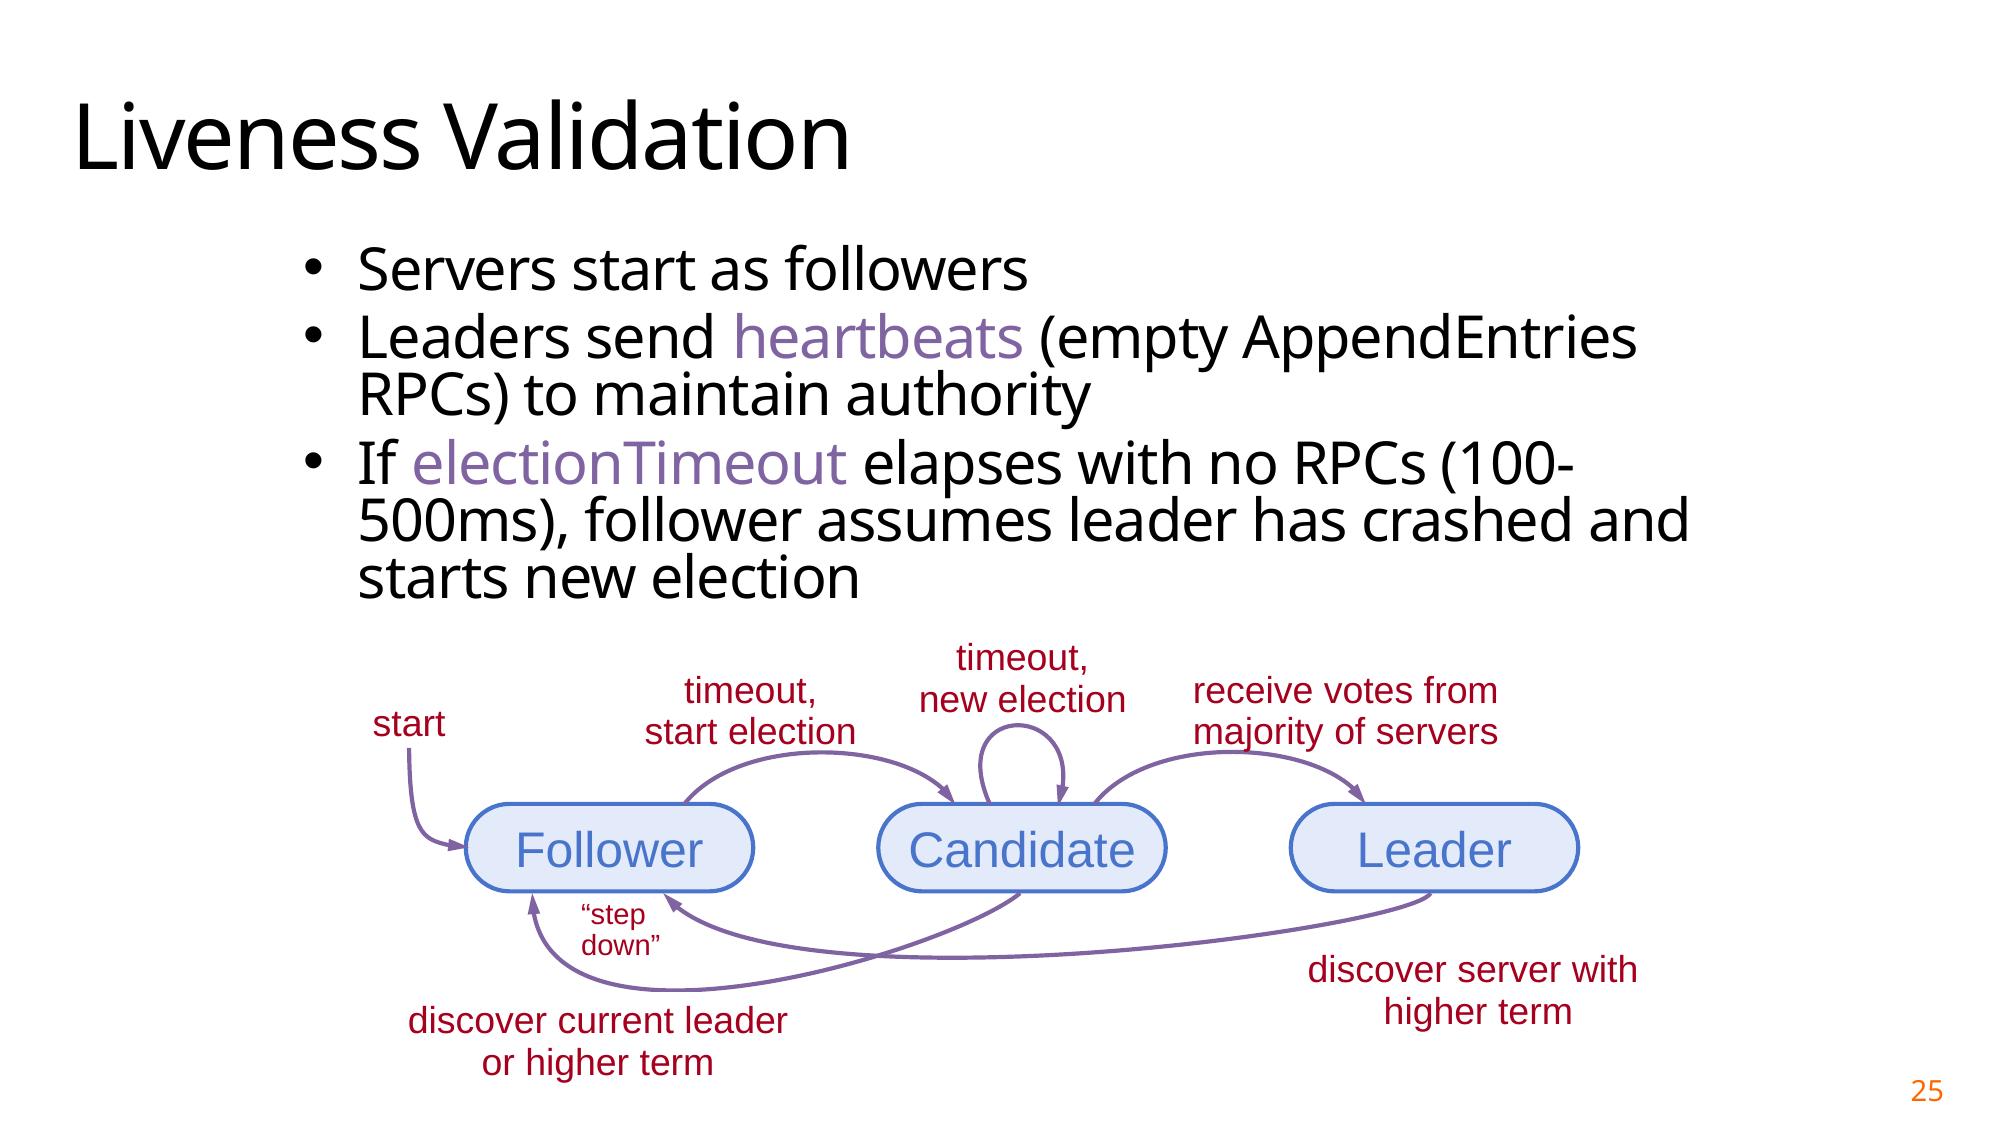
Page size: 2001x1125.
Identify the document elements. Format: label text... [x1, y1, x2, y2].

text_box [407, 752, 470, 852]
text_box Candidate [876, 801, 1168, 889]
text_box Leader [1288, 801, 1581, 889]
text_box Follower [463, 801, 756, 889]
title Liveness Validation [56, 19, 1951, 196]
text_box receive votes from majority of servers [1178, 661, 1514, 760]
text_box timeout, new election [903, 628, 1142, 727]
text_box [682, 755, 956, 806]
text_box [390, 891, 1656, 1092]
text_box timeout, start election [629, 661, 872, 760]
text_box [978, 727, 1069, 807]
slide_number 25 [1483, 1074, 1950, 1110]
text_box [1092, 755, 1366, 806]
text_box start [357, 691, 461, 752]
list Servers start as followers Leaders send heartbeats (empty AppendEntries RPCs) to maintain authority If electionTimeout elapses with no RPCs (100-500ms), follower assumes leader has crashed and starts new election [297, 238, 1751, 618]
